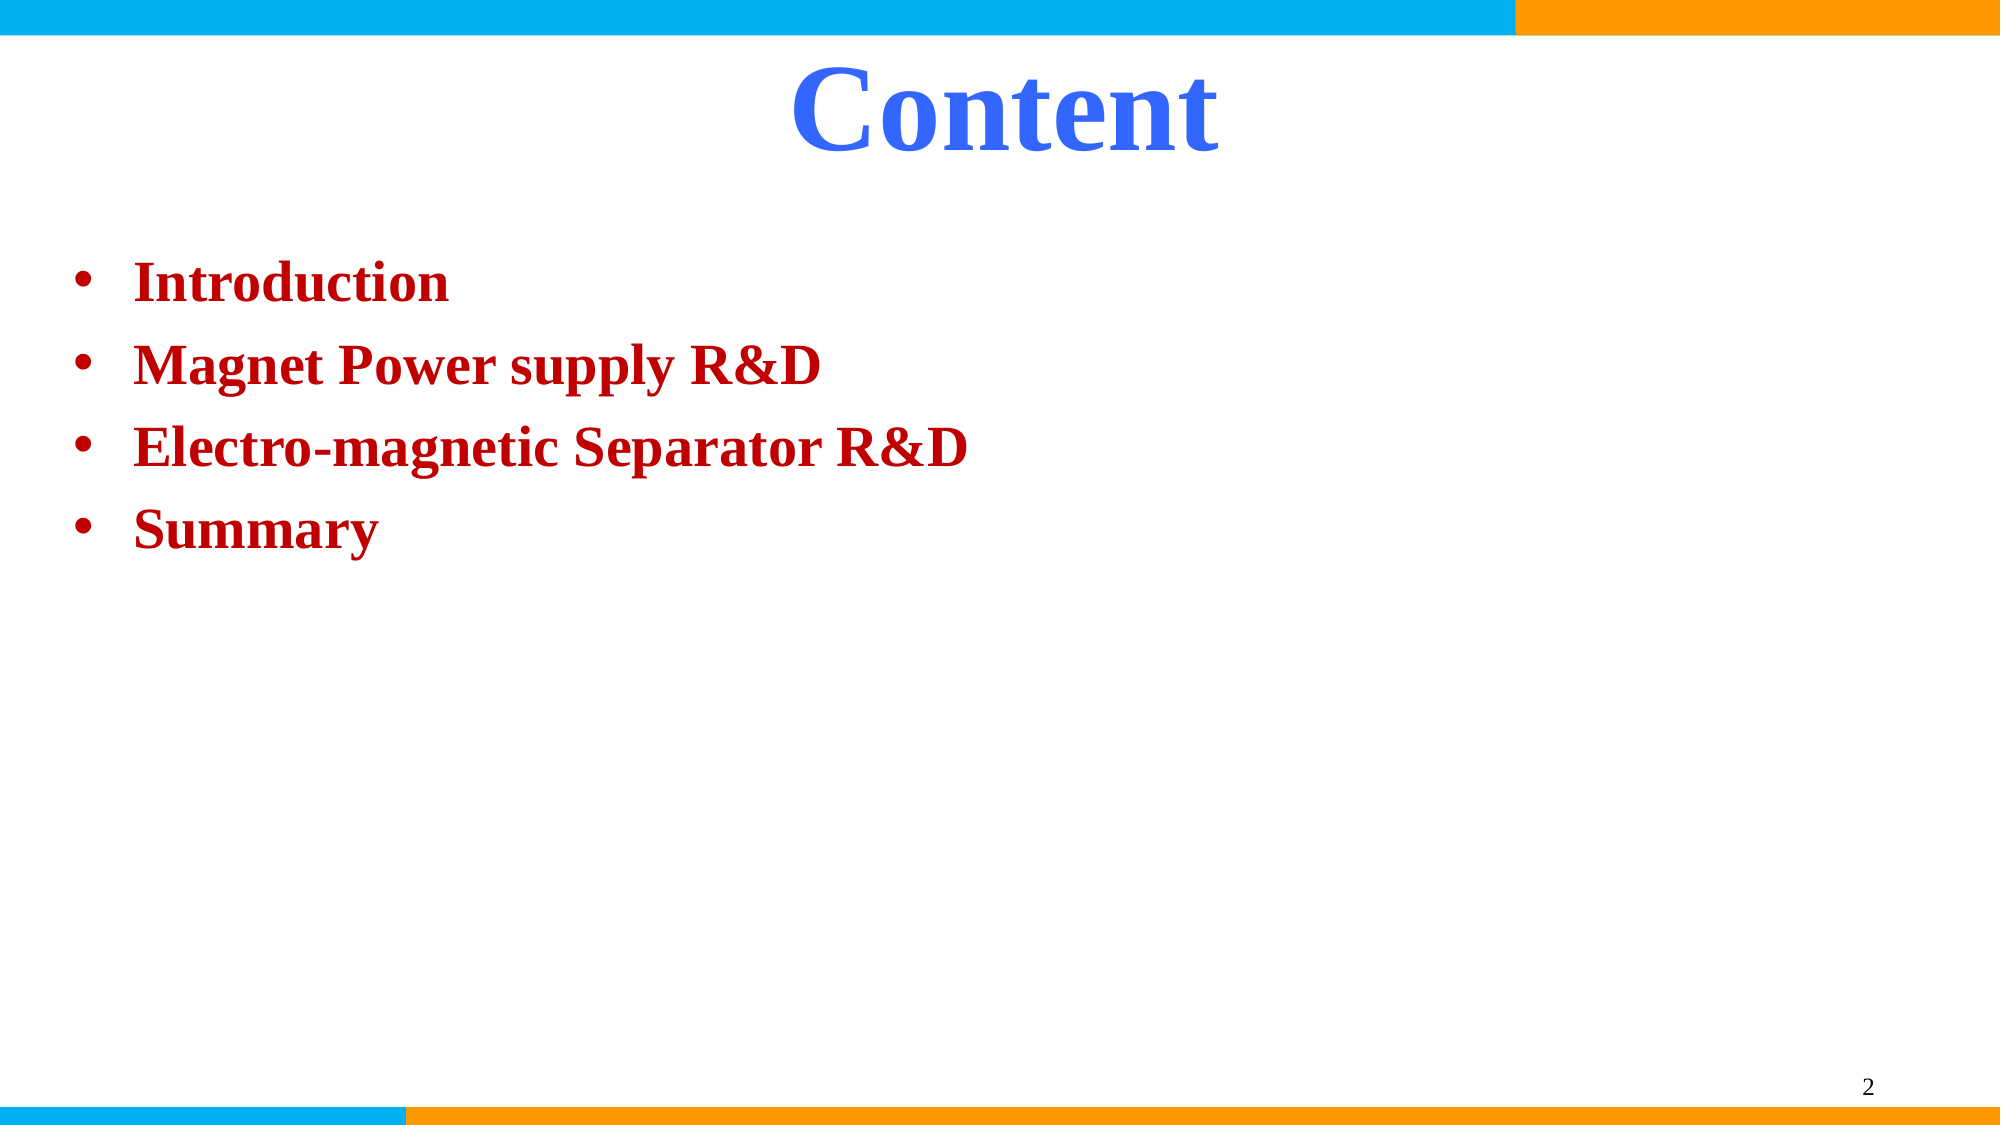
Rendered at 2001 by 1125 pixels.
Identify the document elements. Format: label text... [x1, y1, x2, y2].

slide_number 2 [1417, 1062, 1890, 1122]
text_box Introduction Magnet Power supply R&D Electro-magnetic Separator R&D Summary [58, 236, 1949, 1063]
title Content [354, 11, 1654, 189]
